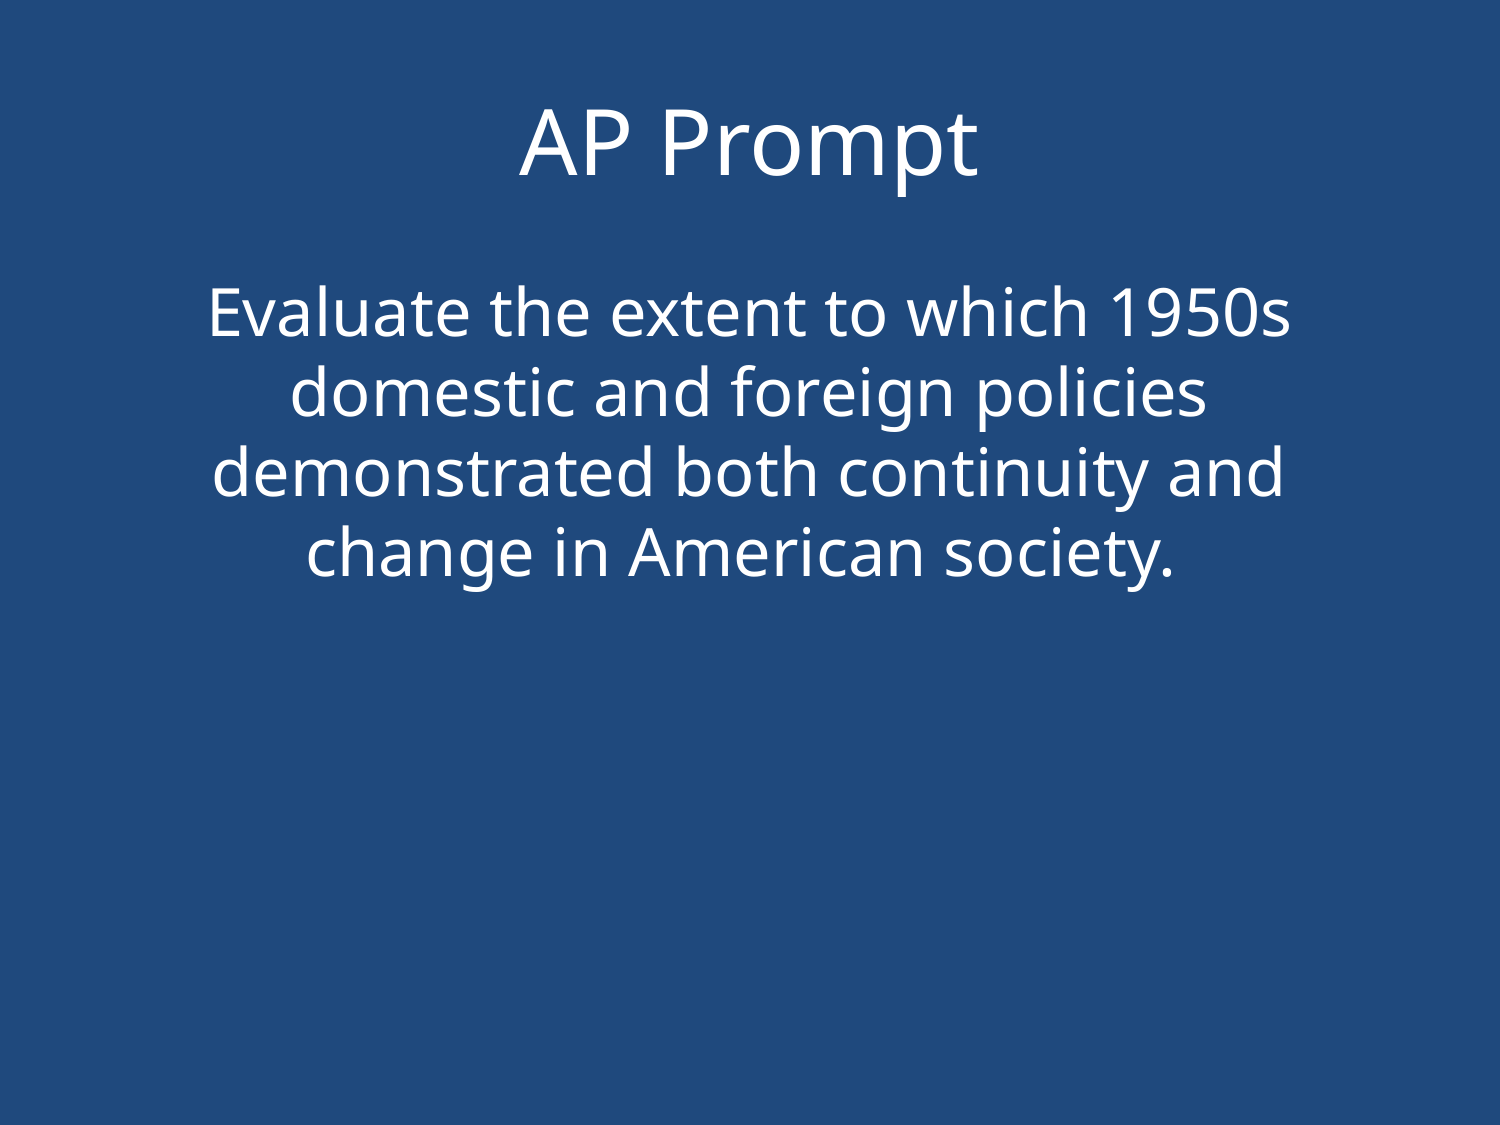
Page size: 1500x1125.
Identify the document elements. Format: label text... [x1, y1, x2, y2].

title AP Prompt [75, 45, 1425, 233]
list Evaluate the extent to which 1950s domestic and foreign policies demonstrated both continuity and change in American society. [75, 262, 1425, 1005]
